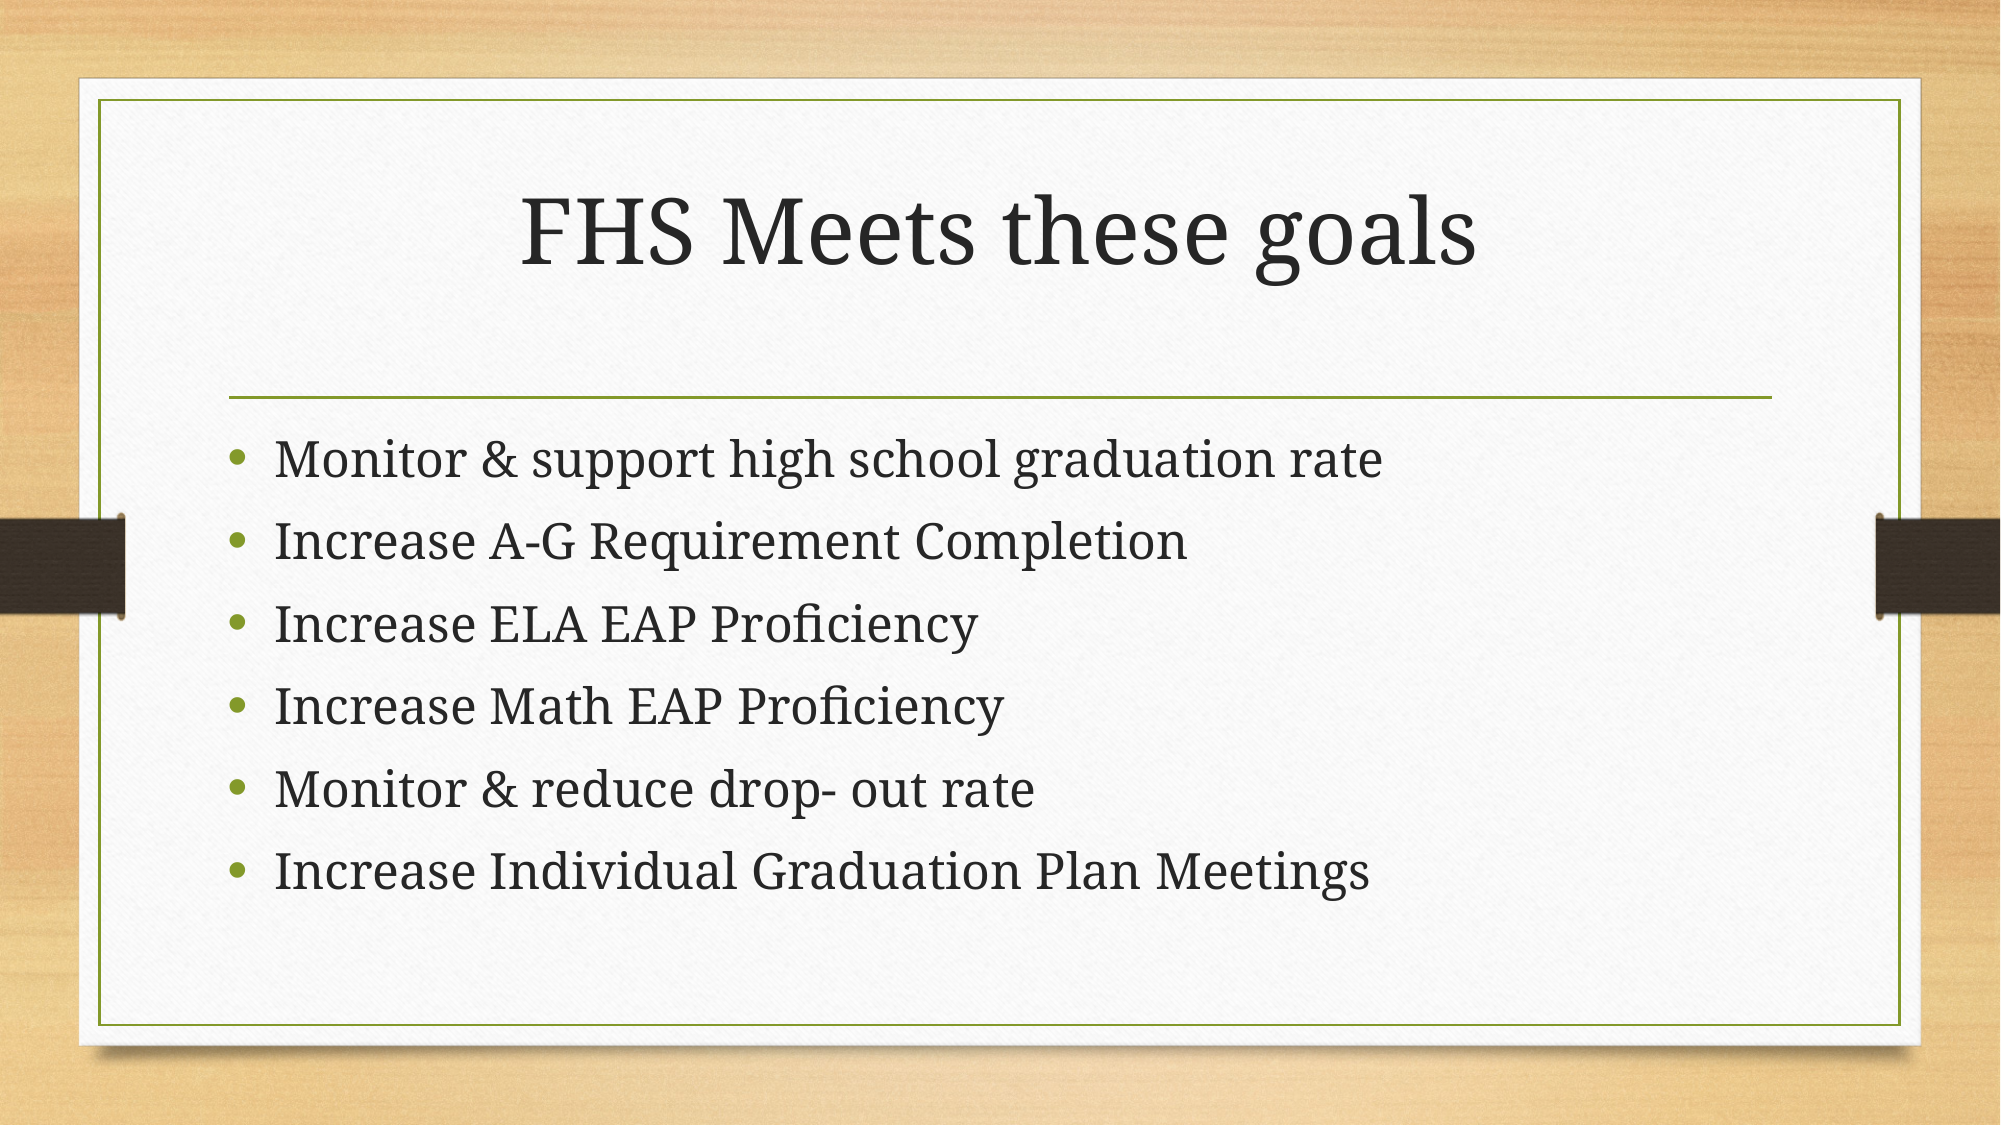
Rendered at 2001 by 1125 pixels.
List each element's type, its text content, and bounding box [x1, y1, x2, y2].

picture [0, 0, 2001, 1125]
list Monitor & support high school graduation rate Increase A-G Requirement Completion Increase ELA EAP Proficiency Increase Math EAP Proficiency Monitor & reduce drop- out rate Increase Individual Graduation Plan Meetings [212, 419, 1788, 964]
title FHS Meets these goals [212, 161, 1788, 294]
